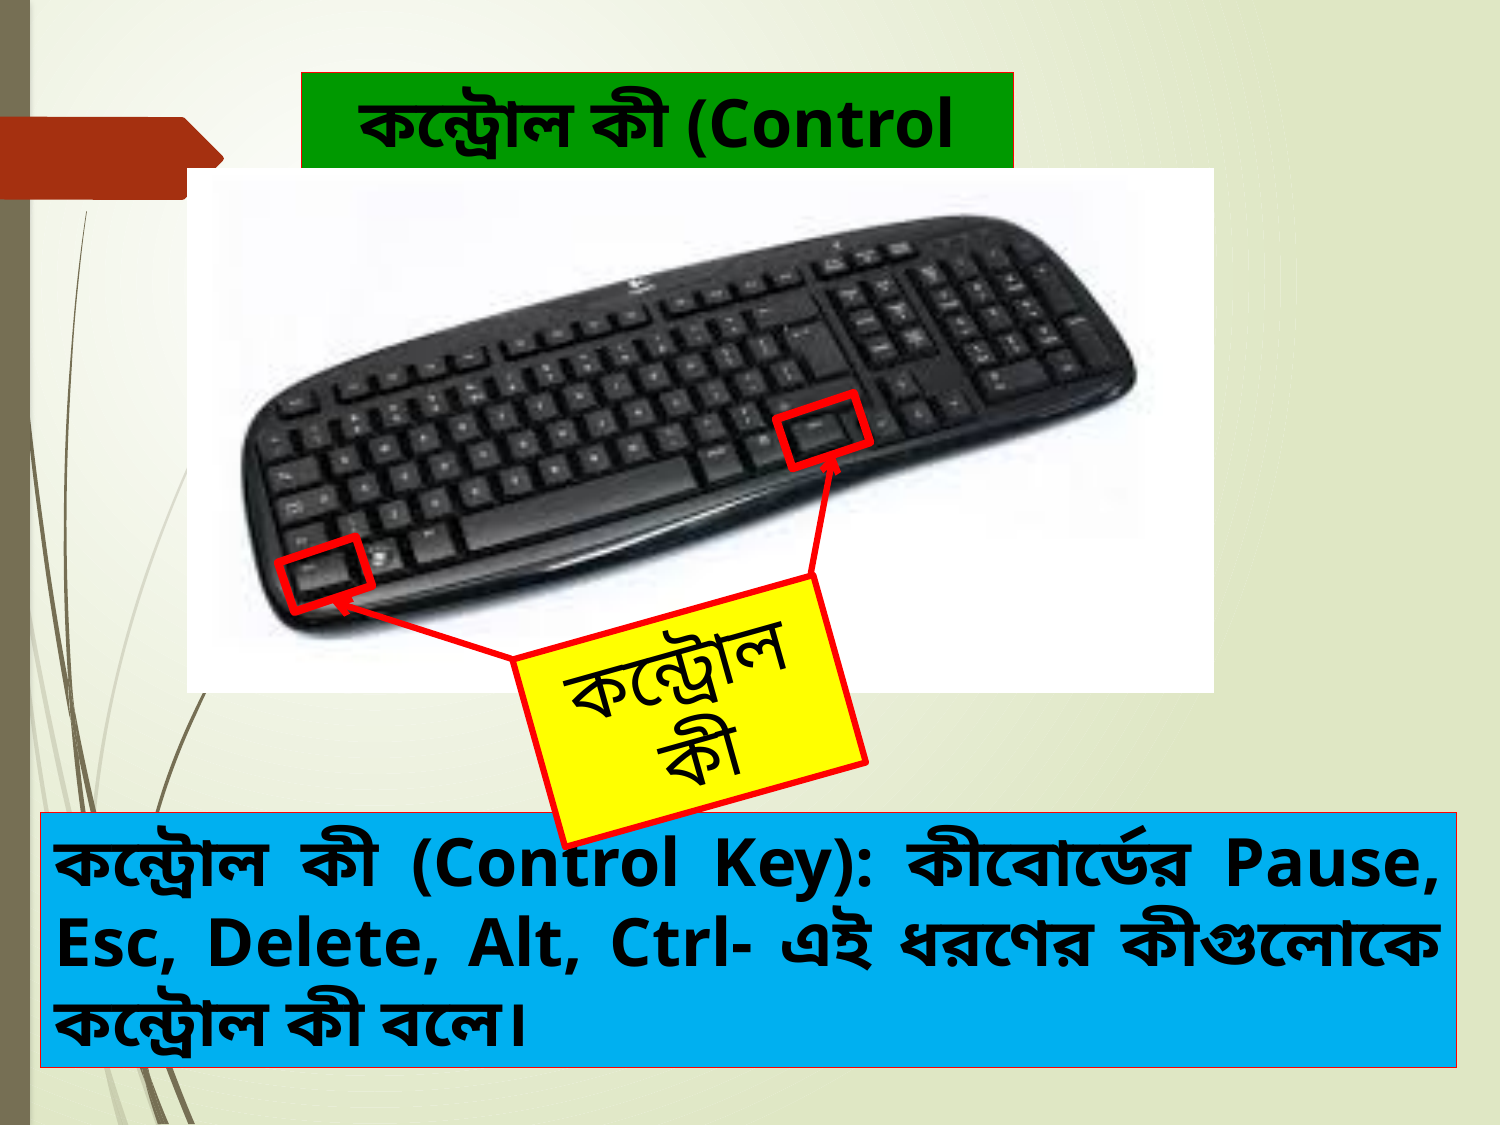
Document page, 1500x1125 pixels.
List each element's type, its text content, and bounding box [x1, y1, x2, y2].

text_box কন্ট্রোল কী (Control Key): কীবোর্ডের Pause, Esc, Delete, Alt, Ctrl- এই ধরণের কীগুলোকে কন্ট্রোল কী বলে। [40, 812, 1457, 1068]
text_box কন্ট্রোল কী (Control Key) [301, 72, 1014, 168]
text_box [187, 168, 1215, 693]
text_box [330, 452, 834, 722]
